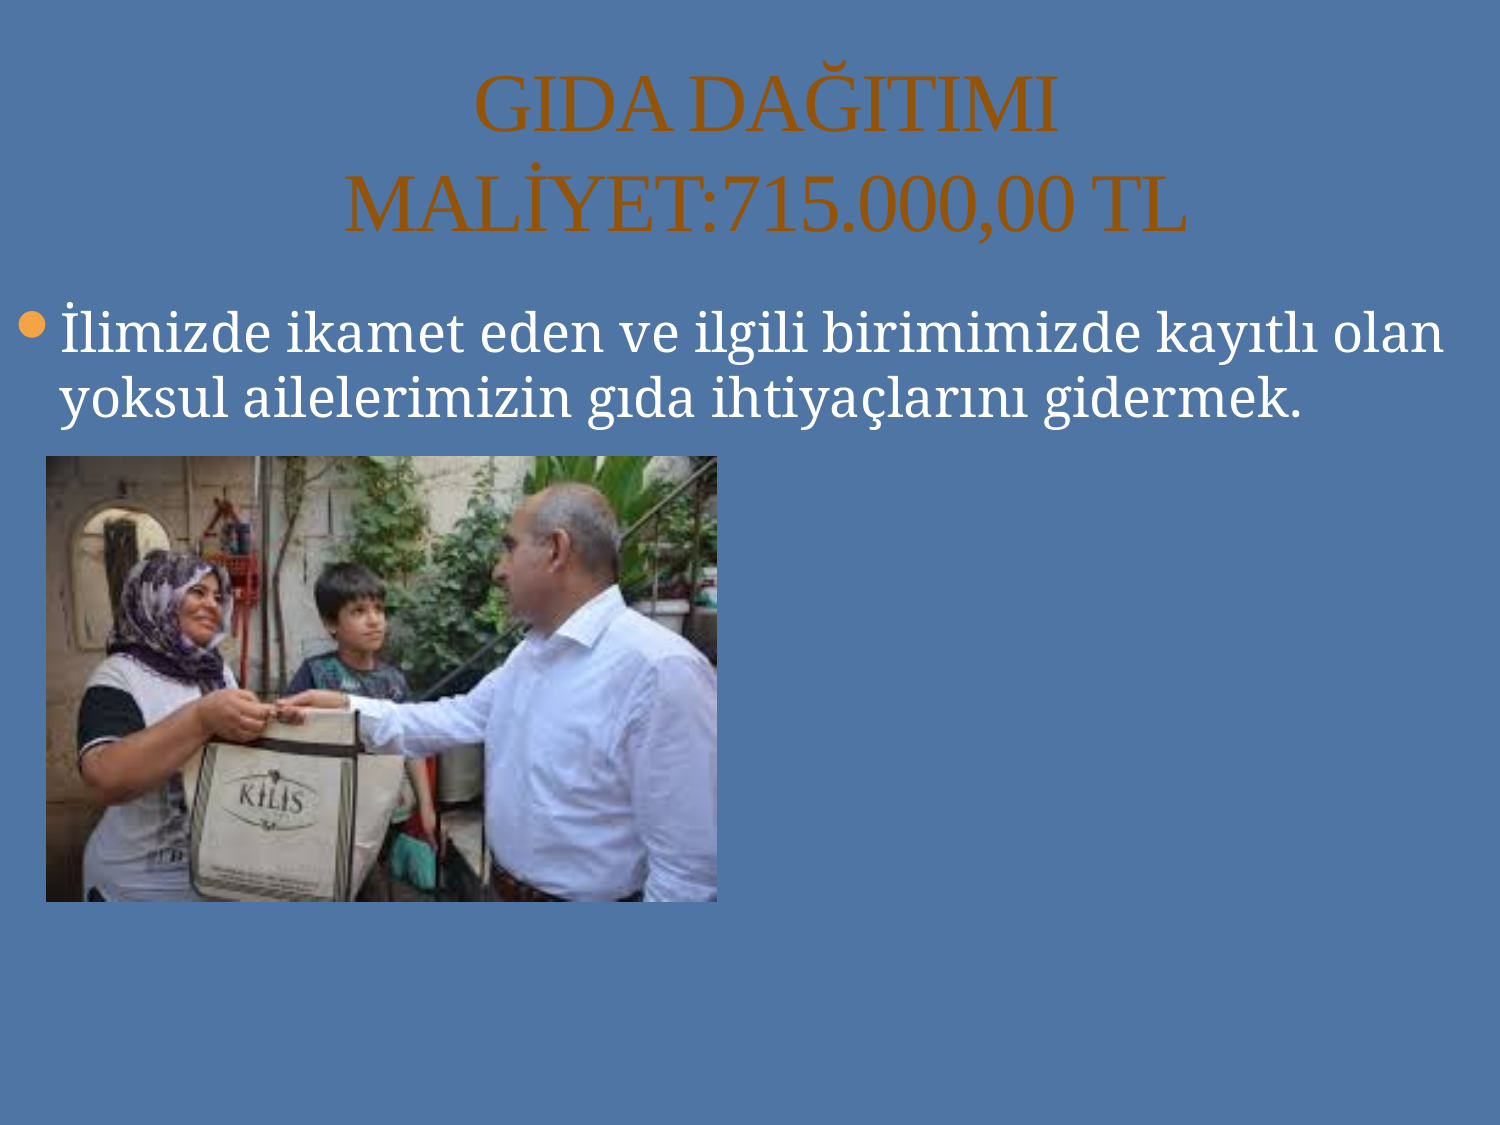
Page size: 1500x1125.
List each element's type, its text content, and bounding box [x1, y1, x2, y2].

picture [46, 456, 717, 902]
title GIDA DAĞITIMI MALİYET:715.000,00 TL [35, 66, 1500, 256]
list İlimizde ikamet eden ve ilgili birimimizde kayıtlı olan yoksul ailelerimizin gıda ihtiyaçlarını gidermek. [0, 290, 1500, 1041]
